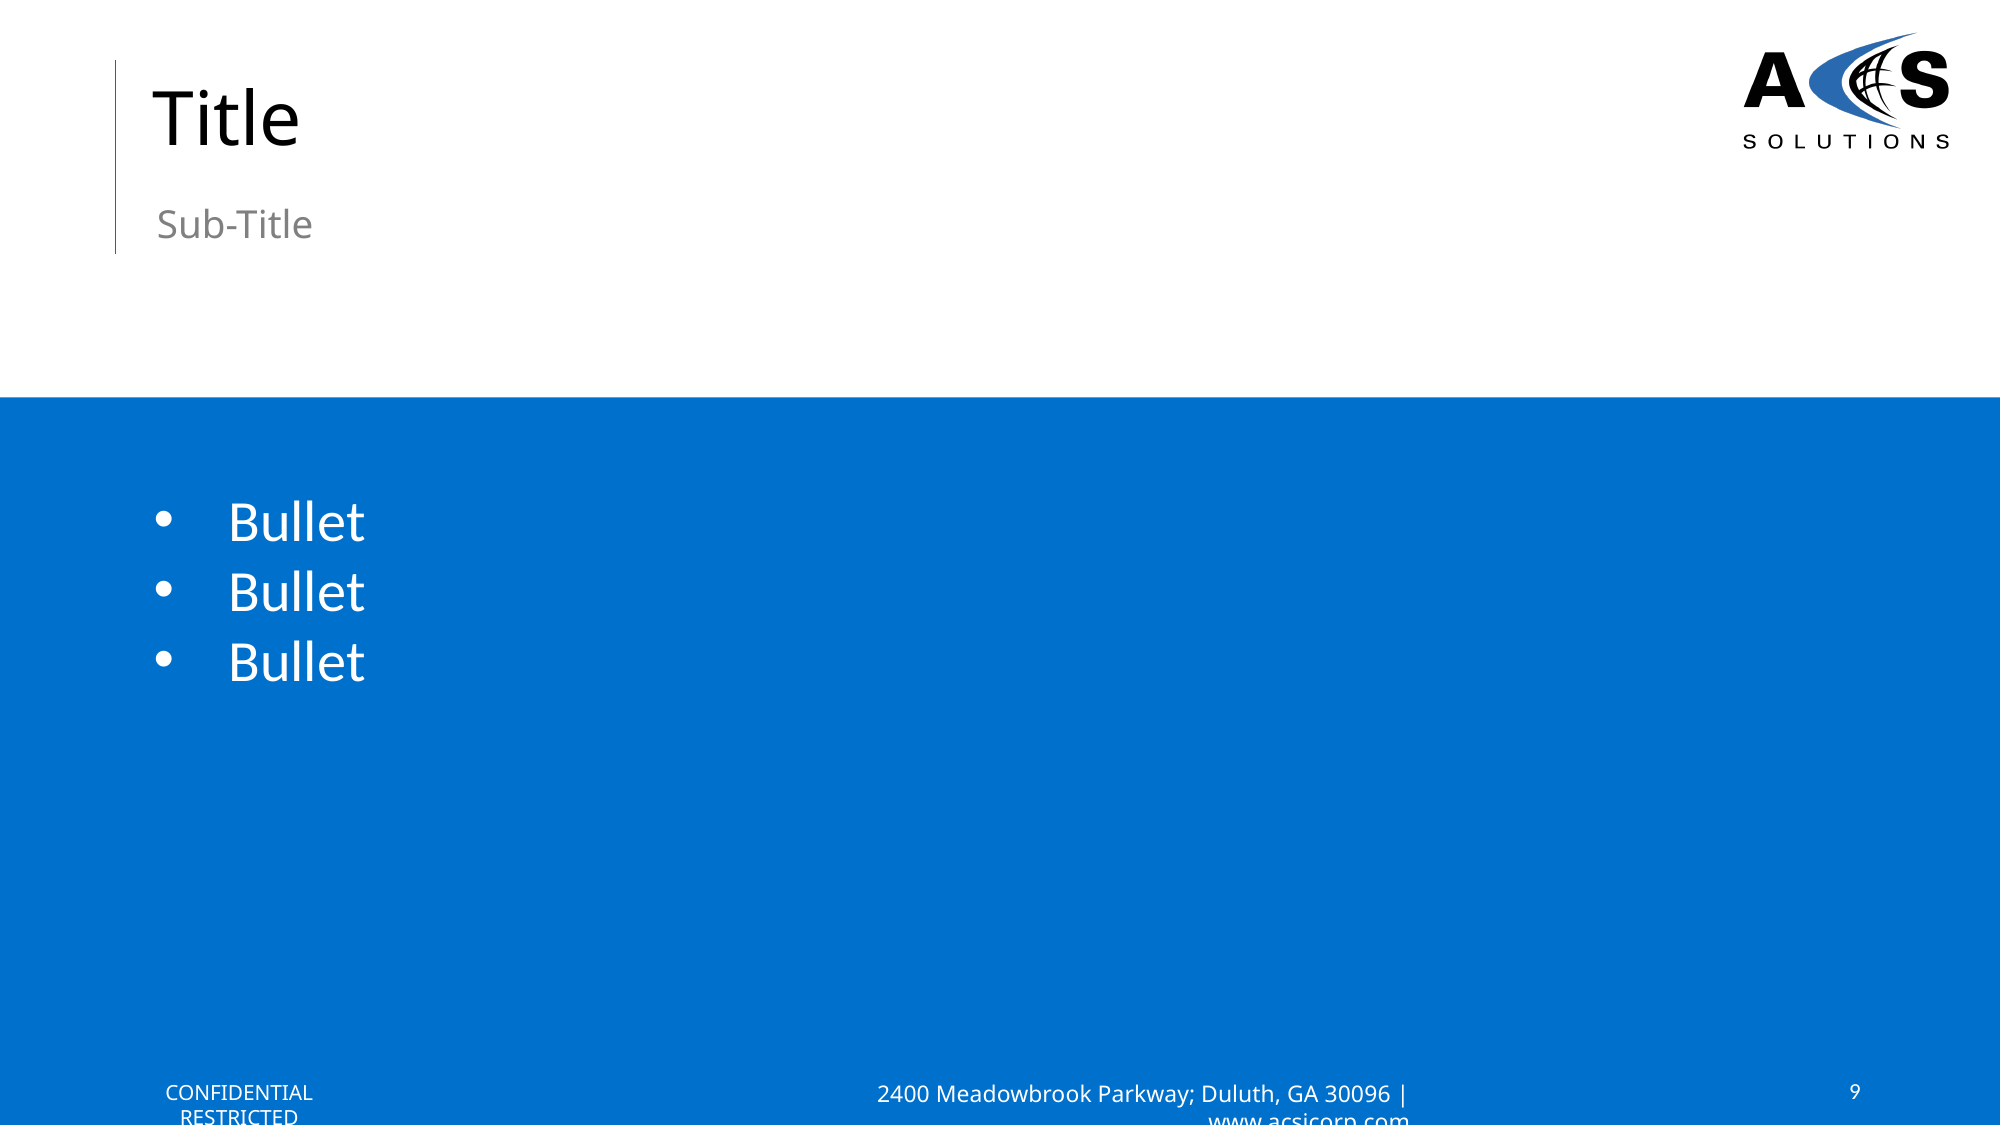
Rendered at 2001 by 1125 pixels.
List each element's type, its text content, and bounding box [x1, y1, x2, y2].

text_box Bullet Bullet Bullet [138, 475, 381, 701]
subtitle Sub-Title [141, 197, 1863, 255]
title Title [137, 59, 1863, 183]
picture [1737, 26, 1955, 155]
